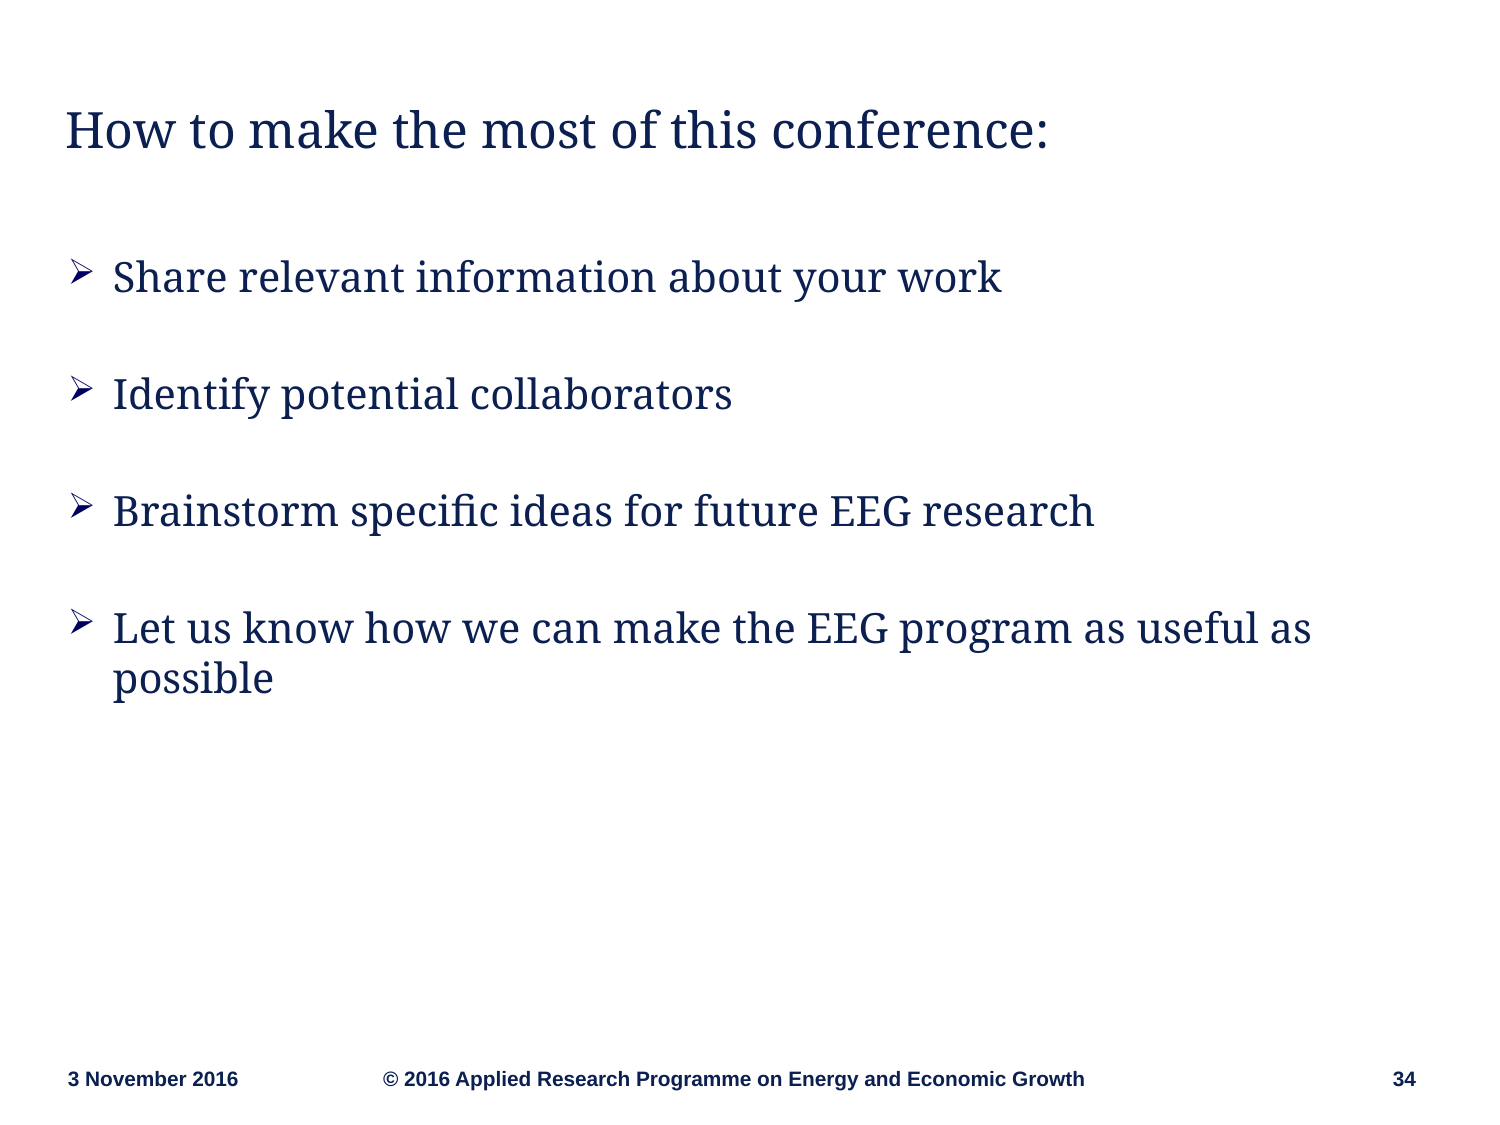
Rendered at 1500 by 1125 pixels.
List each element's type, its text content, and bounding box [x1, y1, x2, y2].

footer © 2016 Applied Research Programme on Energy and Economic Growth [365, 1057, 1080, 1098]
list Share relevant information about your work Identify potential collaborators Brainstorm specific ideas for future EEG research Let us know how we can make the EEG program as useful as possible [53, 243, 1447, 988]
title How to make the most of this conference: [50, 66, 1424, 191]
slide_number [53, 1057, 365, 1098]
slide_number 34 [1080, 1057, 1431, 1098]
